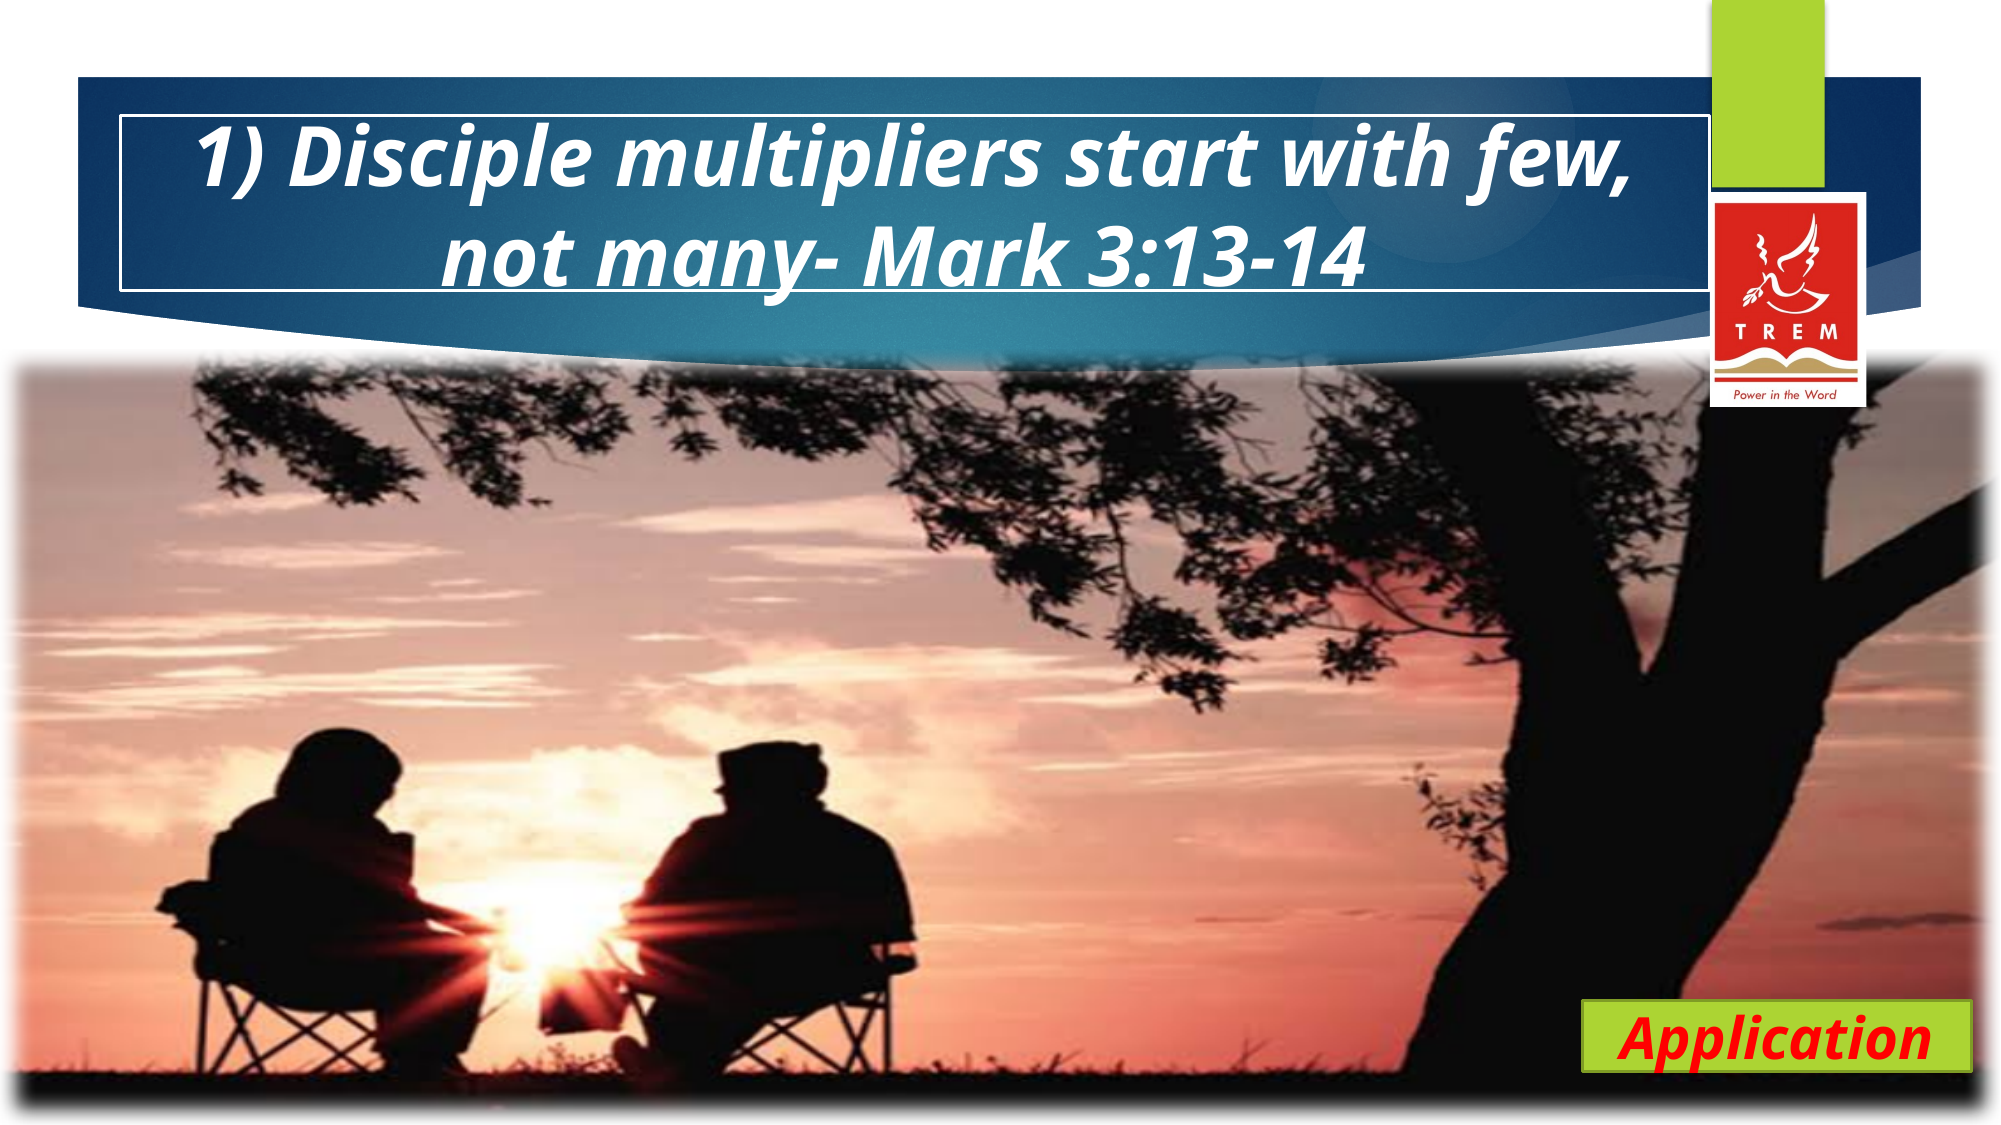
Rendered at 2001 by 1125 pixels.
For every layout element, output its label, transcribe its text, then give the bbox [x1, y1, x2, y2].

text_box 1) Disciple multipliers start with few, not many- Mark 3:13-14 [119, 114, 1711, 292]
picture [0, 192, 2000, 1125]
